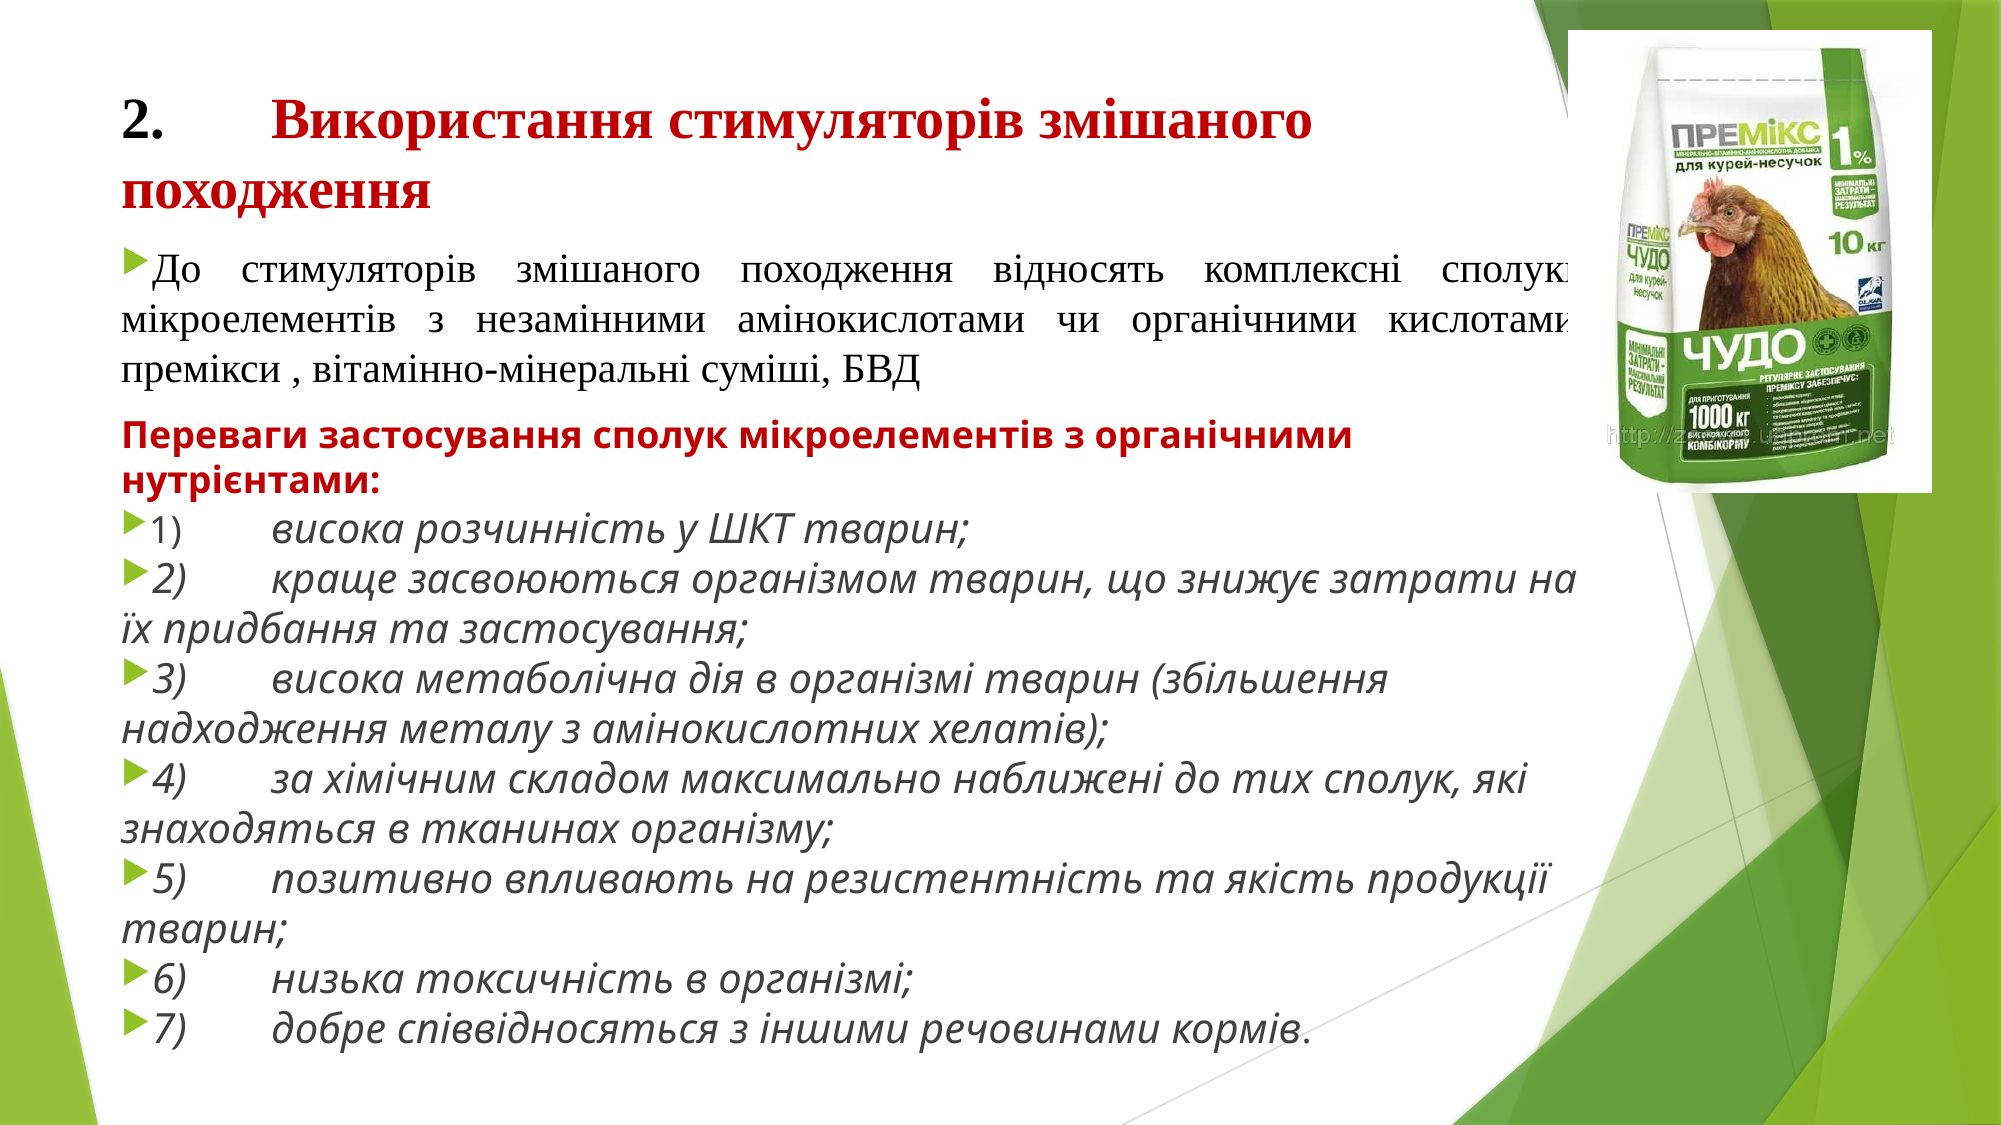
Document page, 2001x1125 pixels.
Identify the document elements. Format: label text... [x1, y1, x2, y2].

text_box [1602, 501, 1780, 565]
picture [1568, 29, 1932, 494]
text_box 2. Використання стимуляторів змішаного походження До стимуляторів змішаного походження відносять комплексні сполуки мікроелементів з незамінними амінокислотами чи органічними кислотами, премікси , вітамінно-мінеральні суміші, БВД Переваги застосування сполук мікроелементів з органічними нутрієнтами: 1) висока розчинність у ШКТ тварин; 2) краще засвоюються організмом тварин, що знижує затрати на їх придбання та застосування; 3) висока метаболічна дія в організмі тварин (збільшення надходження металу з амінокислотних хелатів); 4) за хімічним складом максимально наближені до тих сполук, які знаходяться в тканинах організму; 5) позитивно впливають на резистентність та якість продукції тварин; 6) низька токсичність в організмі; 7) добре співвідносяться з іншими речовинами кормів. [106, 72, 1602, 1059]
